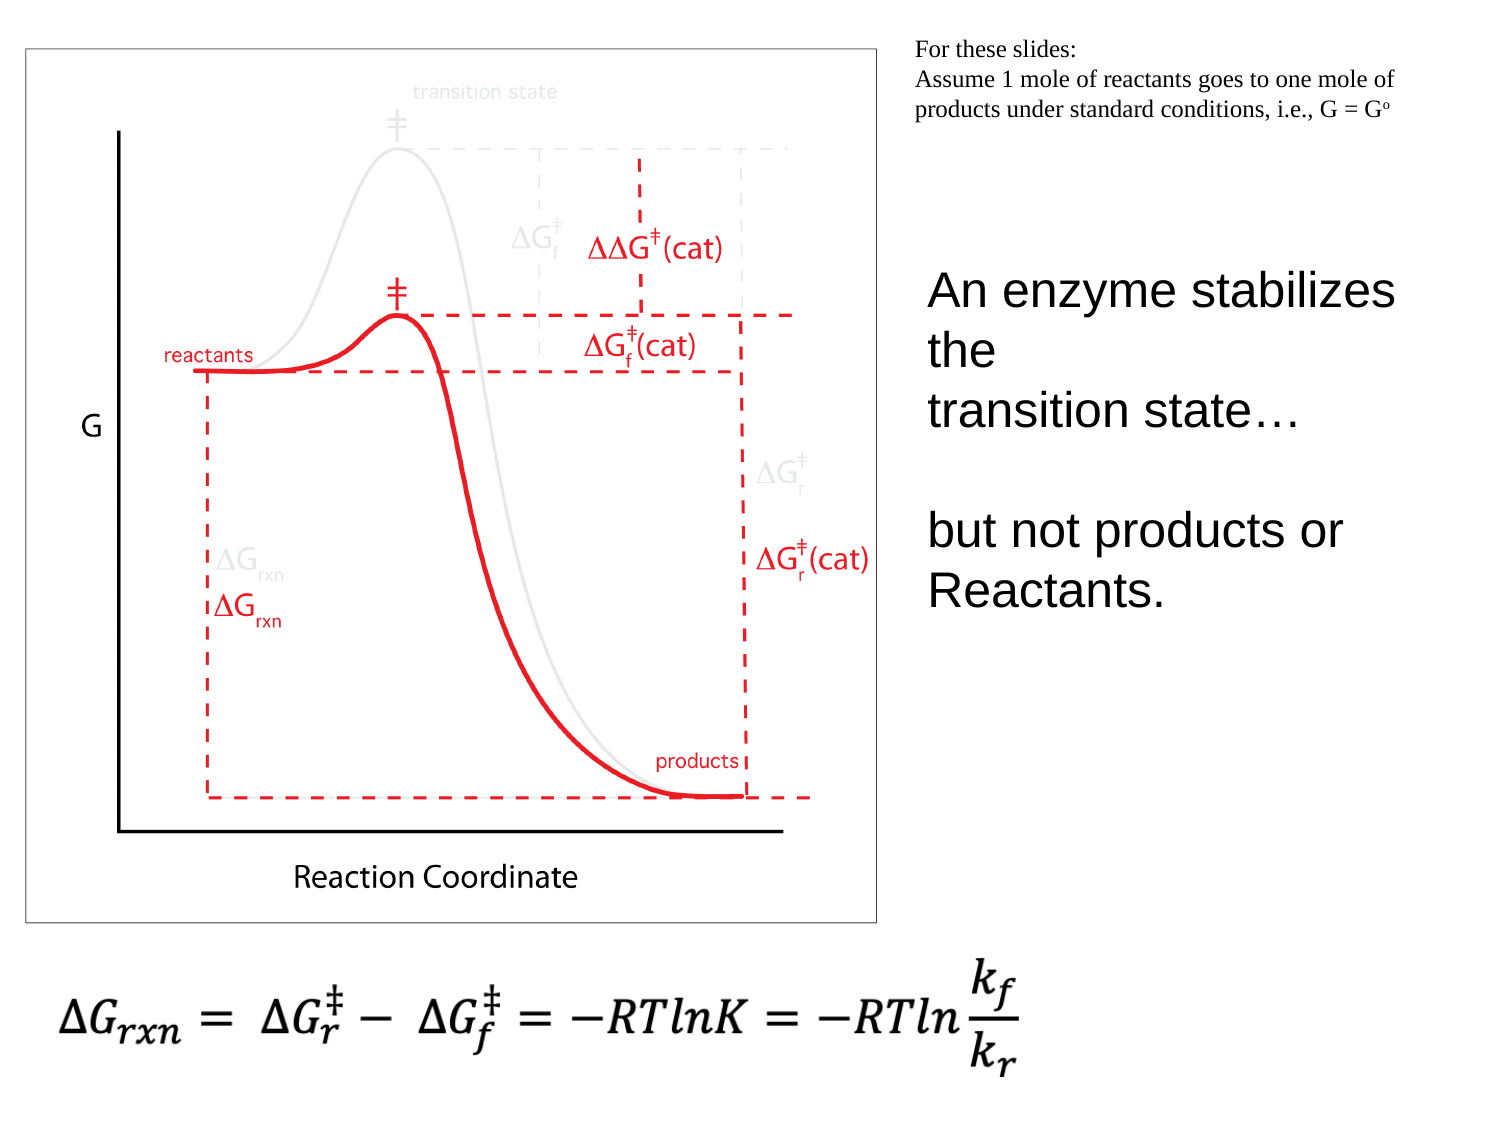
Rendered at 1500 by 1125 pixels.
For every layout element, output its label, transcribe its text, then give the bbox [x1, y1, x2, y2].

text_box For these slides: Assume 1 mole of reactants goes to one mole of products under standard conditions, i.e., G = Go [904, 24, 1463, 130]
text_box An enzyme stabilizes the transition state… but not products or Reactants. [912, 249, 1463, 625]
picture [0, 0, 1049, 1125]
